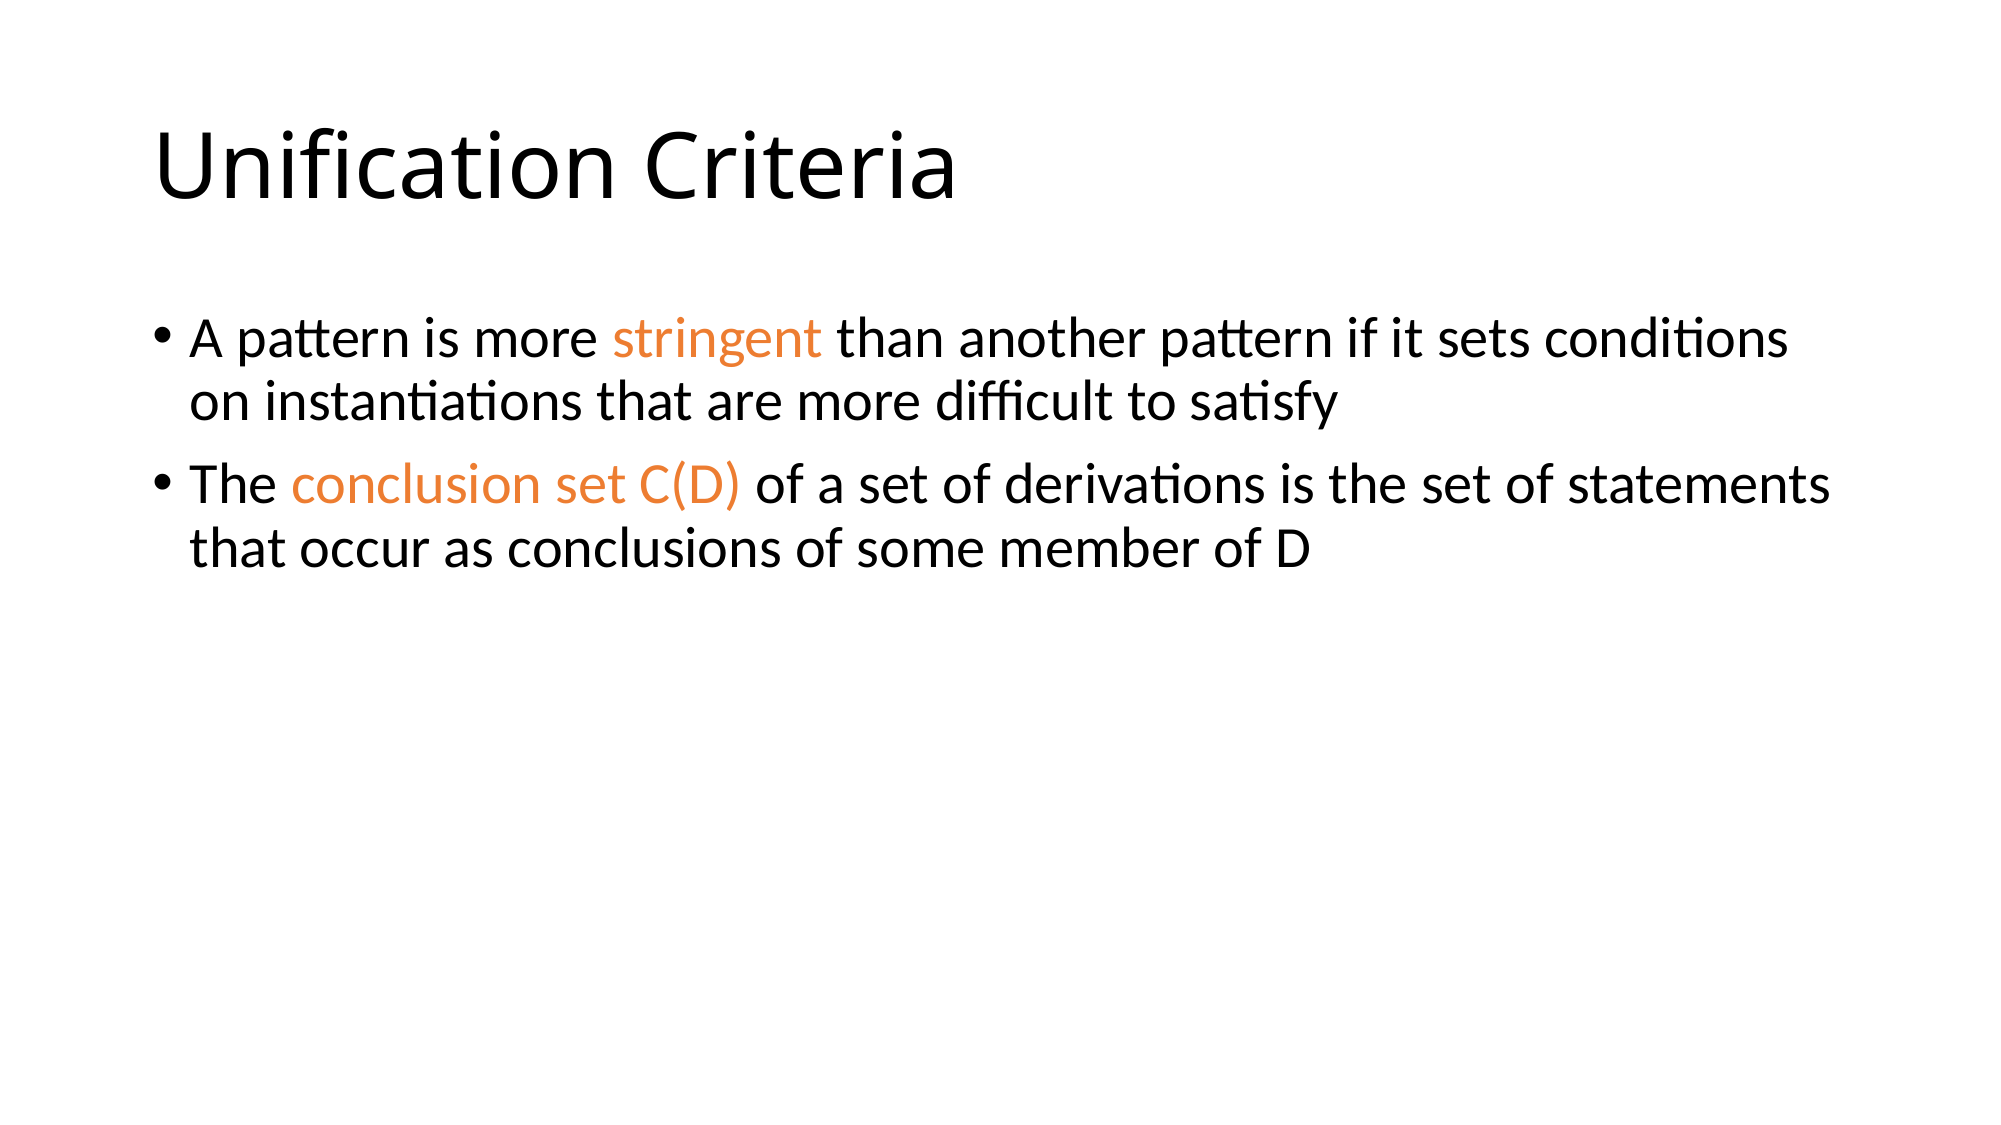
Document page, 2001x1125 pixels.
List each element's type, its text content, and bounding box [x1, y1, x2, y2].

list A pattern is more stringent than another pattern if it sets conditions on instantiations that are more difficult to satisfy The conclusion set C(D) of a set of derivations is the set of statements that occur as conclusions of some member of D [137, 299, 1863, 1014]
title Unification Criteria [137, 59, 1863, 278]
